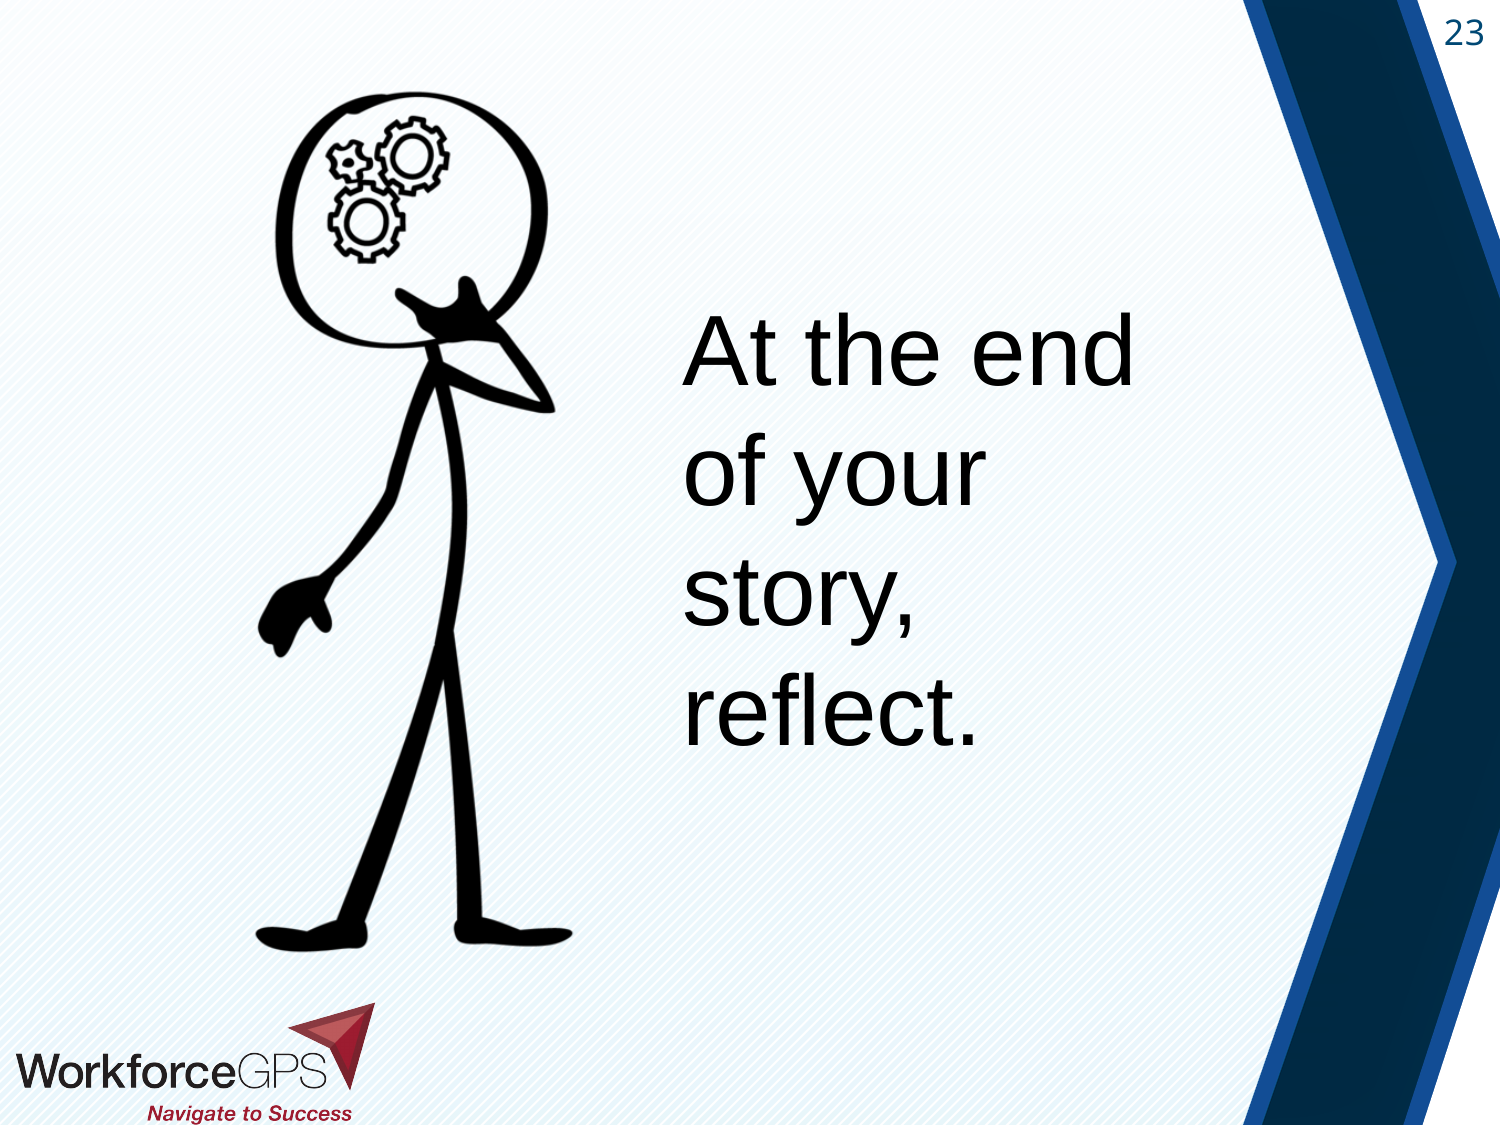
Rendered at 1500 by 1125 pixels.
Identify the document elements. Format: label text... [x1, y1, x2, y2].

text_box At the end of your story, reflect. [761, 278, 1242, 773]
picture [12, 1001, 379, 1125]
picture [1230, 0, 1500, 1125]
picture [72, 85, 756, 971]
